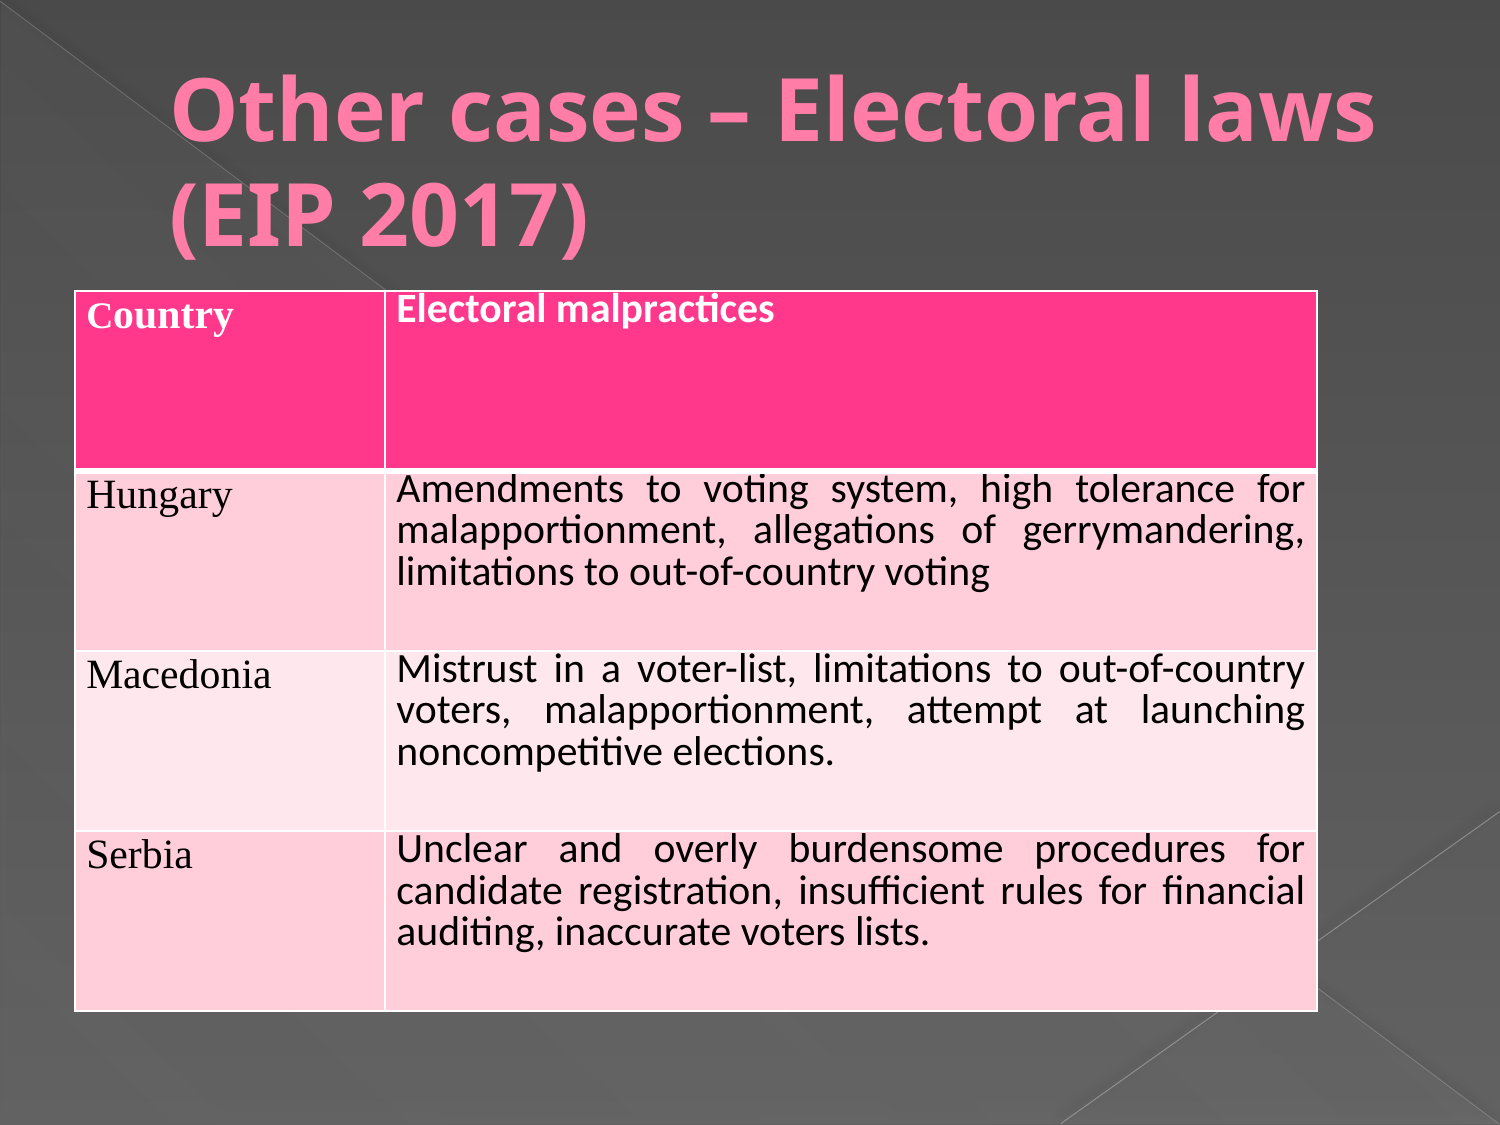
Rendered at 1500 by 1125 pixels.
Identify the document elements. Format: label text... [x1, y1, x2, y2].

table_cell Serbia [76, 832, 384, 1010]
table_header Country [76, 292, 384, 468]
table_cell Amendments to voting system, high tolerance for malapportionment, allegations of gerrymandering, limitations to out-of-country voting [386, 474, 1316, 650]
table_cell Mistrust in a voter-list, limitations to out-of-country voters, malapportionment, attempt at launching noncompetitive elections. [386, 652, 1316, 830]
title Other cases – Electoral laws (EIP 2017) [75, 43, 1425, 274]
table_cell Unclear and overly burdensome procedures for candidate registration, insufficient rules for financial auditing, inaccurate voters lists. [386, 832, 1316, 1010]
table_cell Macedonia [76, 652, 384, 830]
table_cell Hungary [76, 474, 384, 650]
table_header Electoral malpractices [386, 292, 1316, 468]
